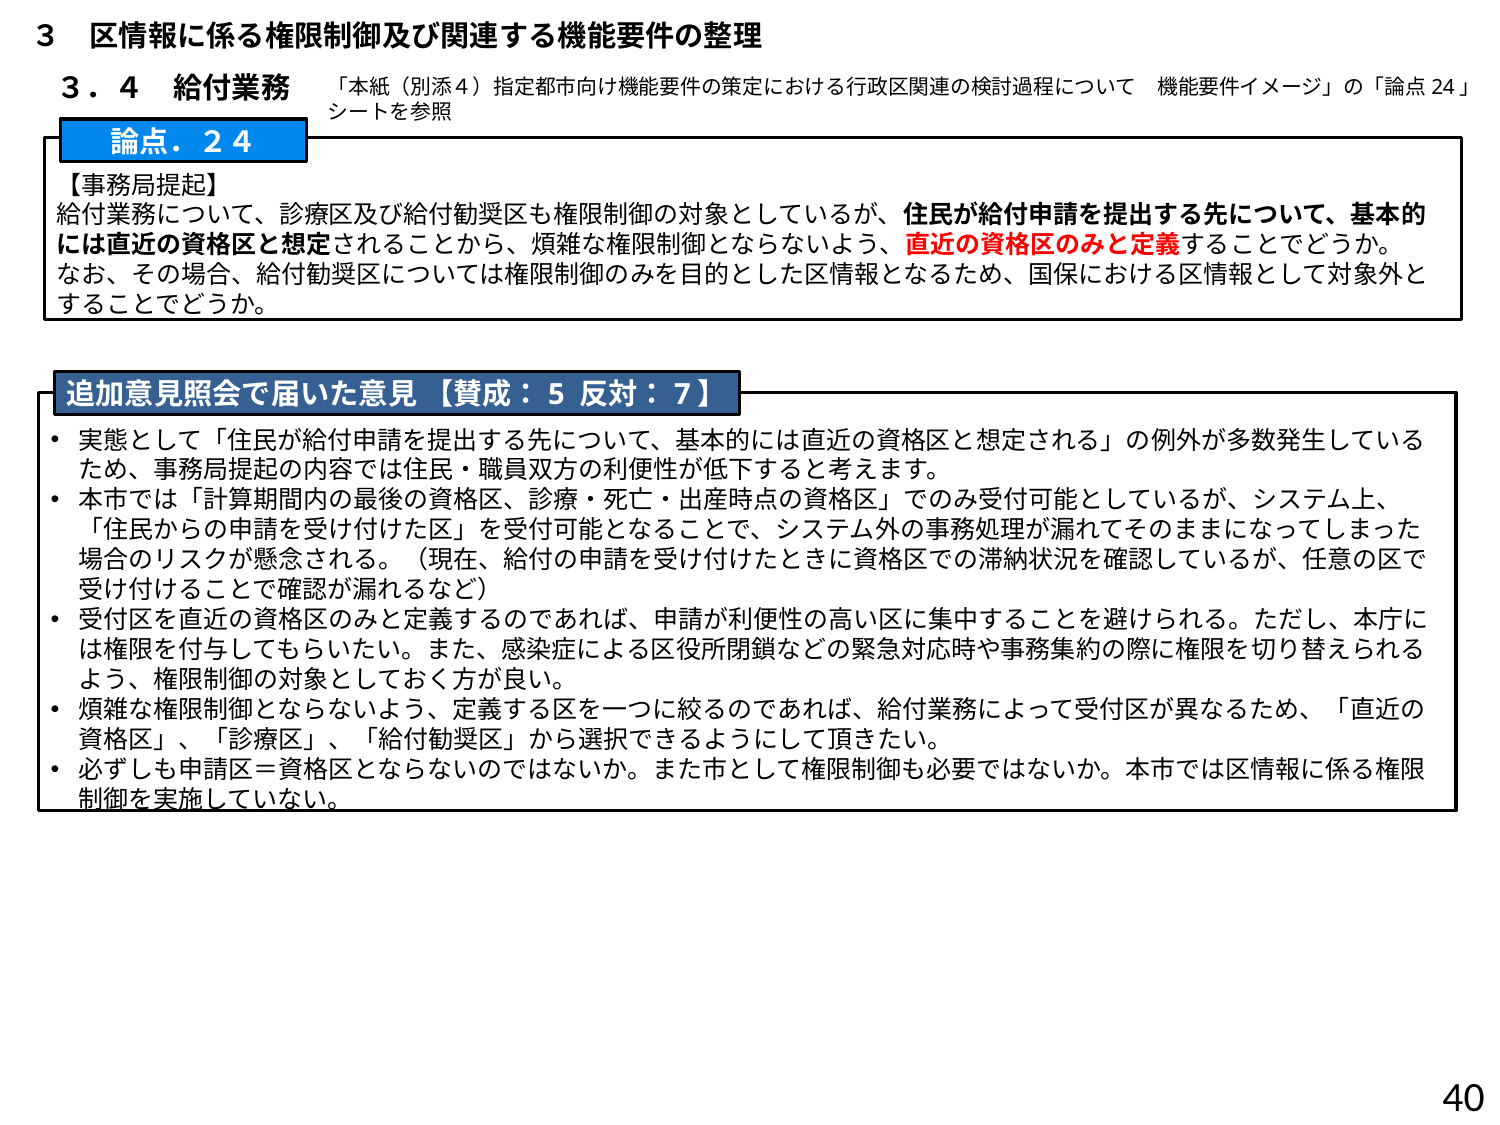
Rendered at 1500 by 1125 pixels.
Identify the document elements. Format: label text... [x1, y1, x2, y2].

text_box 追加意見照会で届いた意見 【賛成：5 反対：7】 [52, 369, 741, 416]
text_box 論点．２４ [58, 117, 309, 164]
slide_number 39 [1149, 1065, 1500, 1125]
text_box ３ 区情報に係る権限制御及び関連する機能要件の整理 [16, 2, 1440, 49]
text_box 「本紙（別添４）指定都市向け機能要件の策定における行政区関連の検討過程について 機能要件イメージ」の「論点24」シートを参照 [312, 58, 1500, 114]
text_box ３．４ 給付業務 [41, 54, 1465, 100]
text_box 【事務局提起】 給付業務について、診療区及び給付勧奨区も権限制御の対象としているが、住民が給付申請を提出する先について、基本的には直近の資格区と想定されることから、煩雑な権限制御とならないよう、直近の資格区のみと定義することでどうか。 なお、その場合、給付勧奨区については権限制御のみを目的とした区情報となるため、国保における区情報として対象外とすることでどうか。 [44, 137, 1462, 320]
text_box 実態として「住民が給付申請を提出する先について、基本的には直近の資格区と想定される」の例外が多数発生しているため、事務局提起の内容では住民・職員双方の利便性が低下すると考えます。 本市では「計算期間内の最後の資格区、診療・死亡・出産時点の資格区」でのみ受付可能としているが、システム上、「住民からの申請を受け付けた区」を受付可能となることで、システム外の事務処理が漏れてそのままになってしまった場合のリスクが懸念される。（現在、給付の申請を受け付けたときに資格区での滞納状況を確認しているが、任意の区で受け付けることで確認が漏れるなど） 受付区を直近の資格区のみと定義するのであれば、申請が利便性の高い区に集中することを避けられる。ただし、本庁には権限を付与してもらいたい。また、感染症による区役所閉鎖などの緊急対応時や事務集約の際に権限を切り替えられるよう、権限制御の対象としておく方が良い。 煩雑な権限制御とならないよう、定義する区を一つに絞るのであれば、給付業務によって受付区が異なるため、「直近の資格区」、「診療区」、「給付勧奨区」から選択できるようにして頂きたい。 必ずしも申請区＝資格区とならないのではないか。また市として権限制御も必要ではないか。本市では区情報に係る権限制御を実施していない。 [38, 392, 1457, 811]
